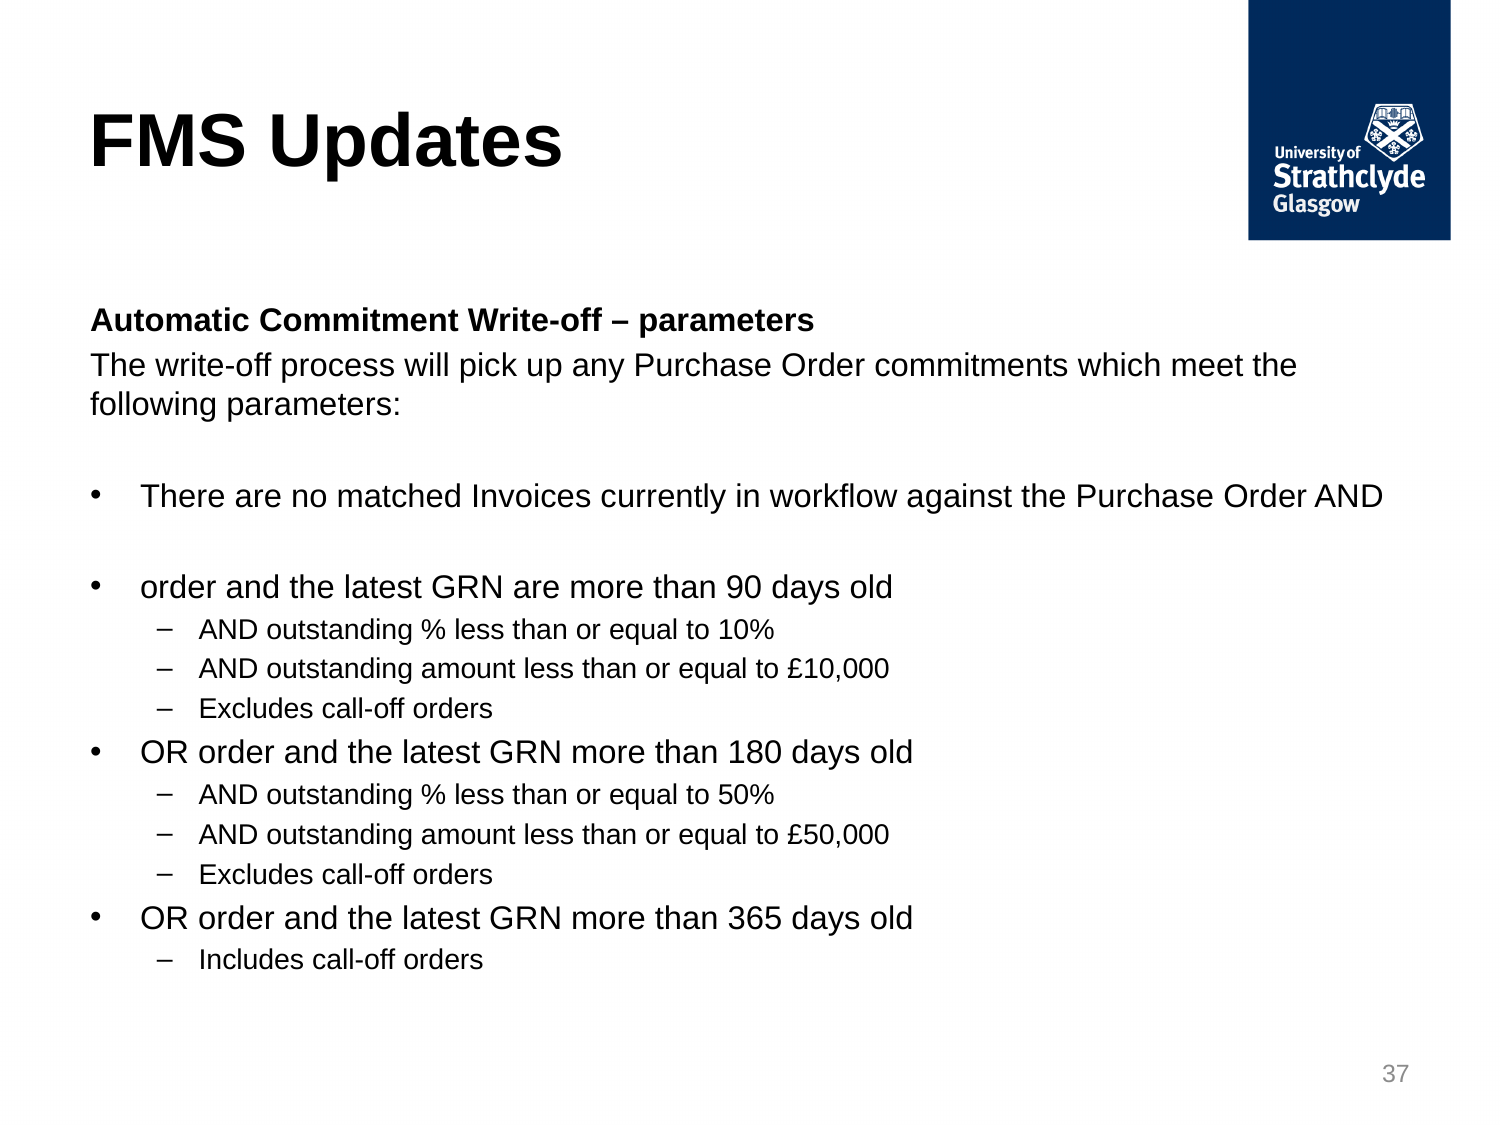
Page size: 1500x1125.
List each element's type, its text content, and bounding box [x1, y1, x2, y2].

title FMS Updates [75, 0, 1422, 189]
slide_number 37 [1074, 1042, 1425, 1103]
list Automatic Commitment Write-off – parameters The write-off process will pick up any Purchase Order commitments which meet the following parameters: There are no matched Invoices currently in workflow against the Purchase Order AND order and the latest GRN are more than 90 days old AND outstanding % less than or equal to 10% AND outstanding amount less than or equal to £10,000 Excludes call-off orders OR order and the latest GRN more than 180 days old AND outstanding % less than or equal to 50% AND outstanding amount less than or equal to £50,000 Excludes call-off orders OR order and the latest GRN more than 365 days old Includes call-off orders [75, 290, 1425, 1005]
picture [0, 0, 1500, 1125]
